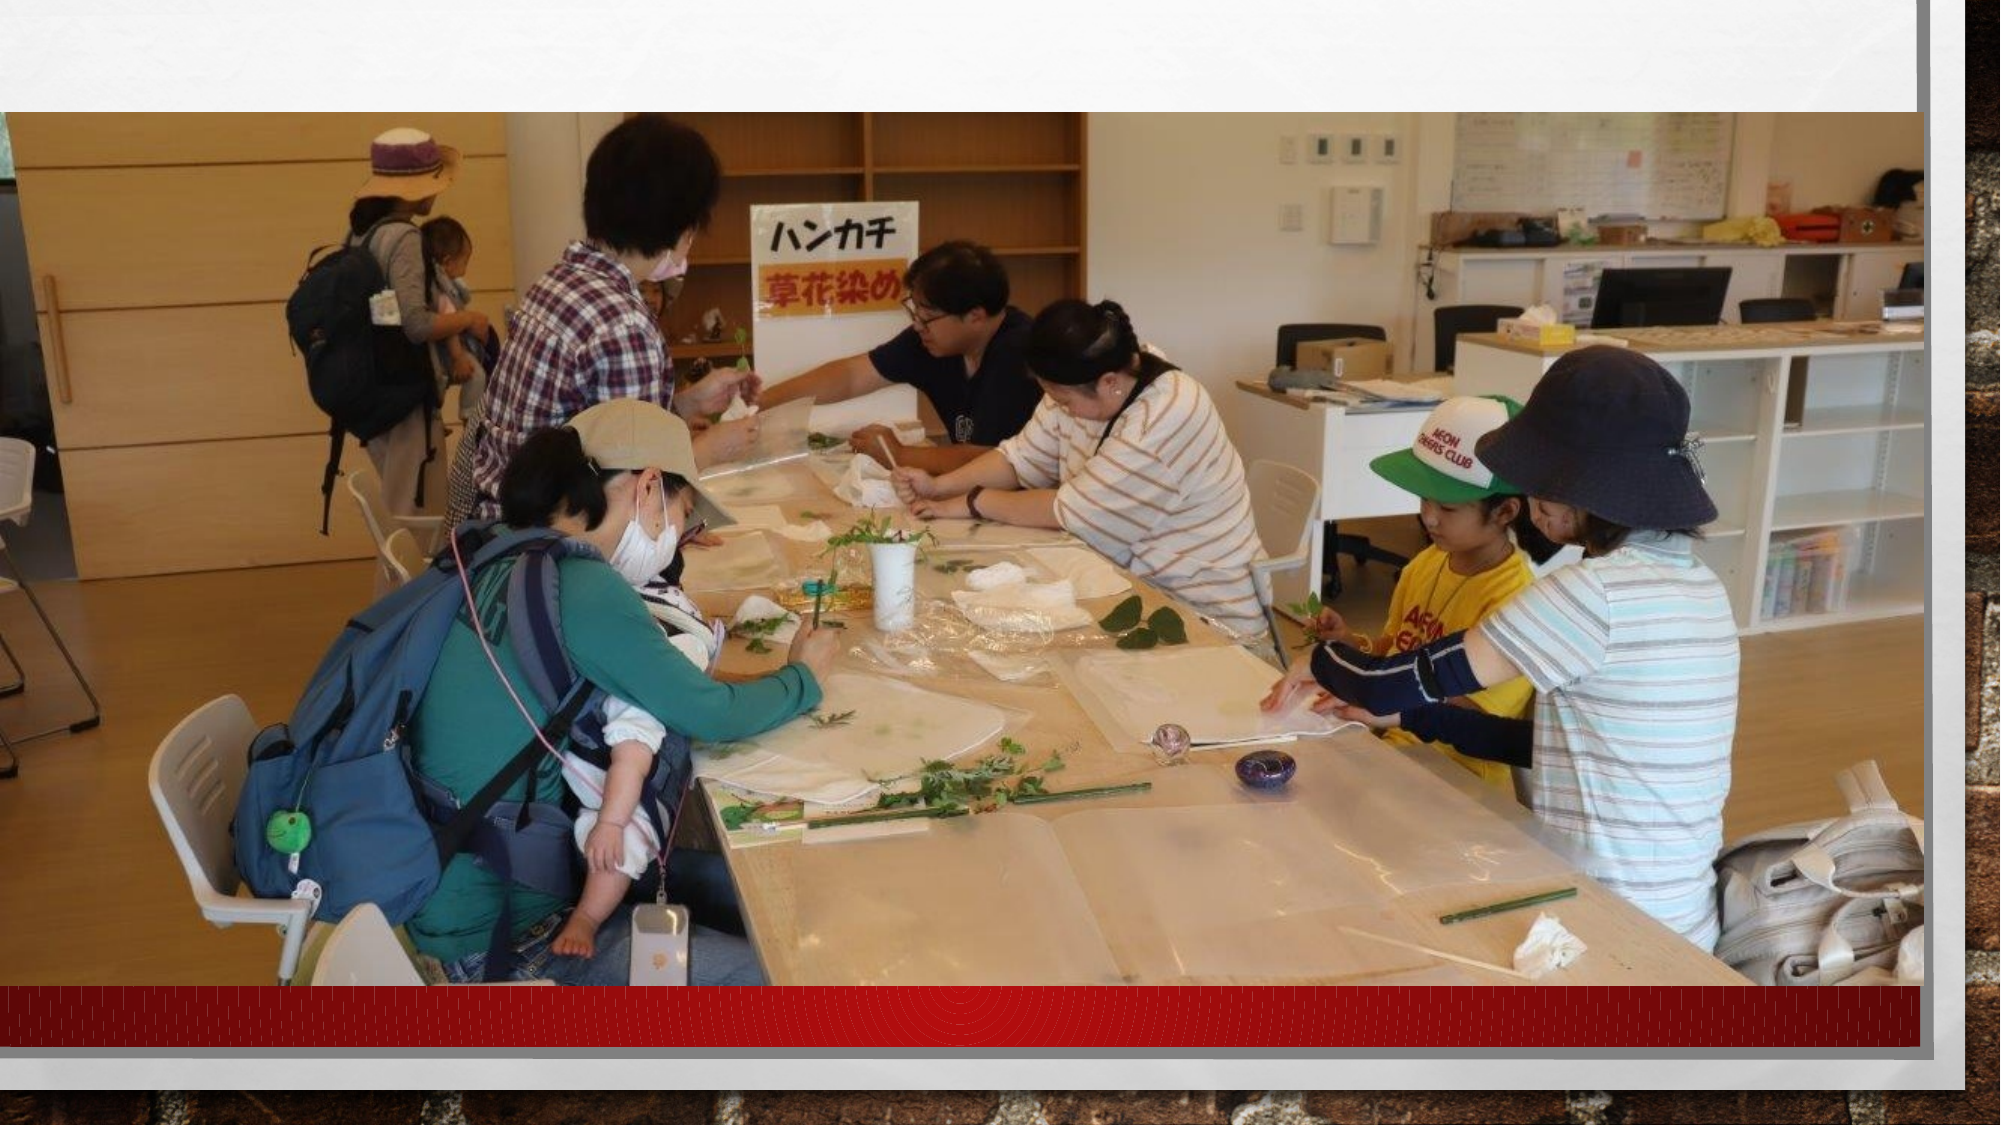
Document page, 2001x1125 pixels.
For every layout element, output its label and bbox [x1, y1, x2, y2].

list [0, 112, 1924, 987]
picture [0, 0, 2000, 1125]
